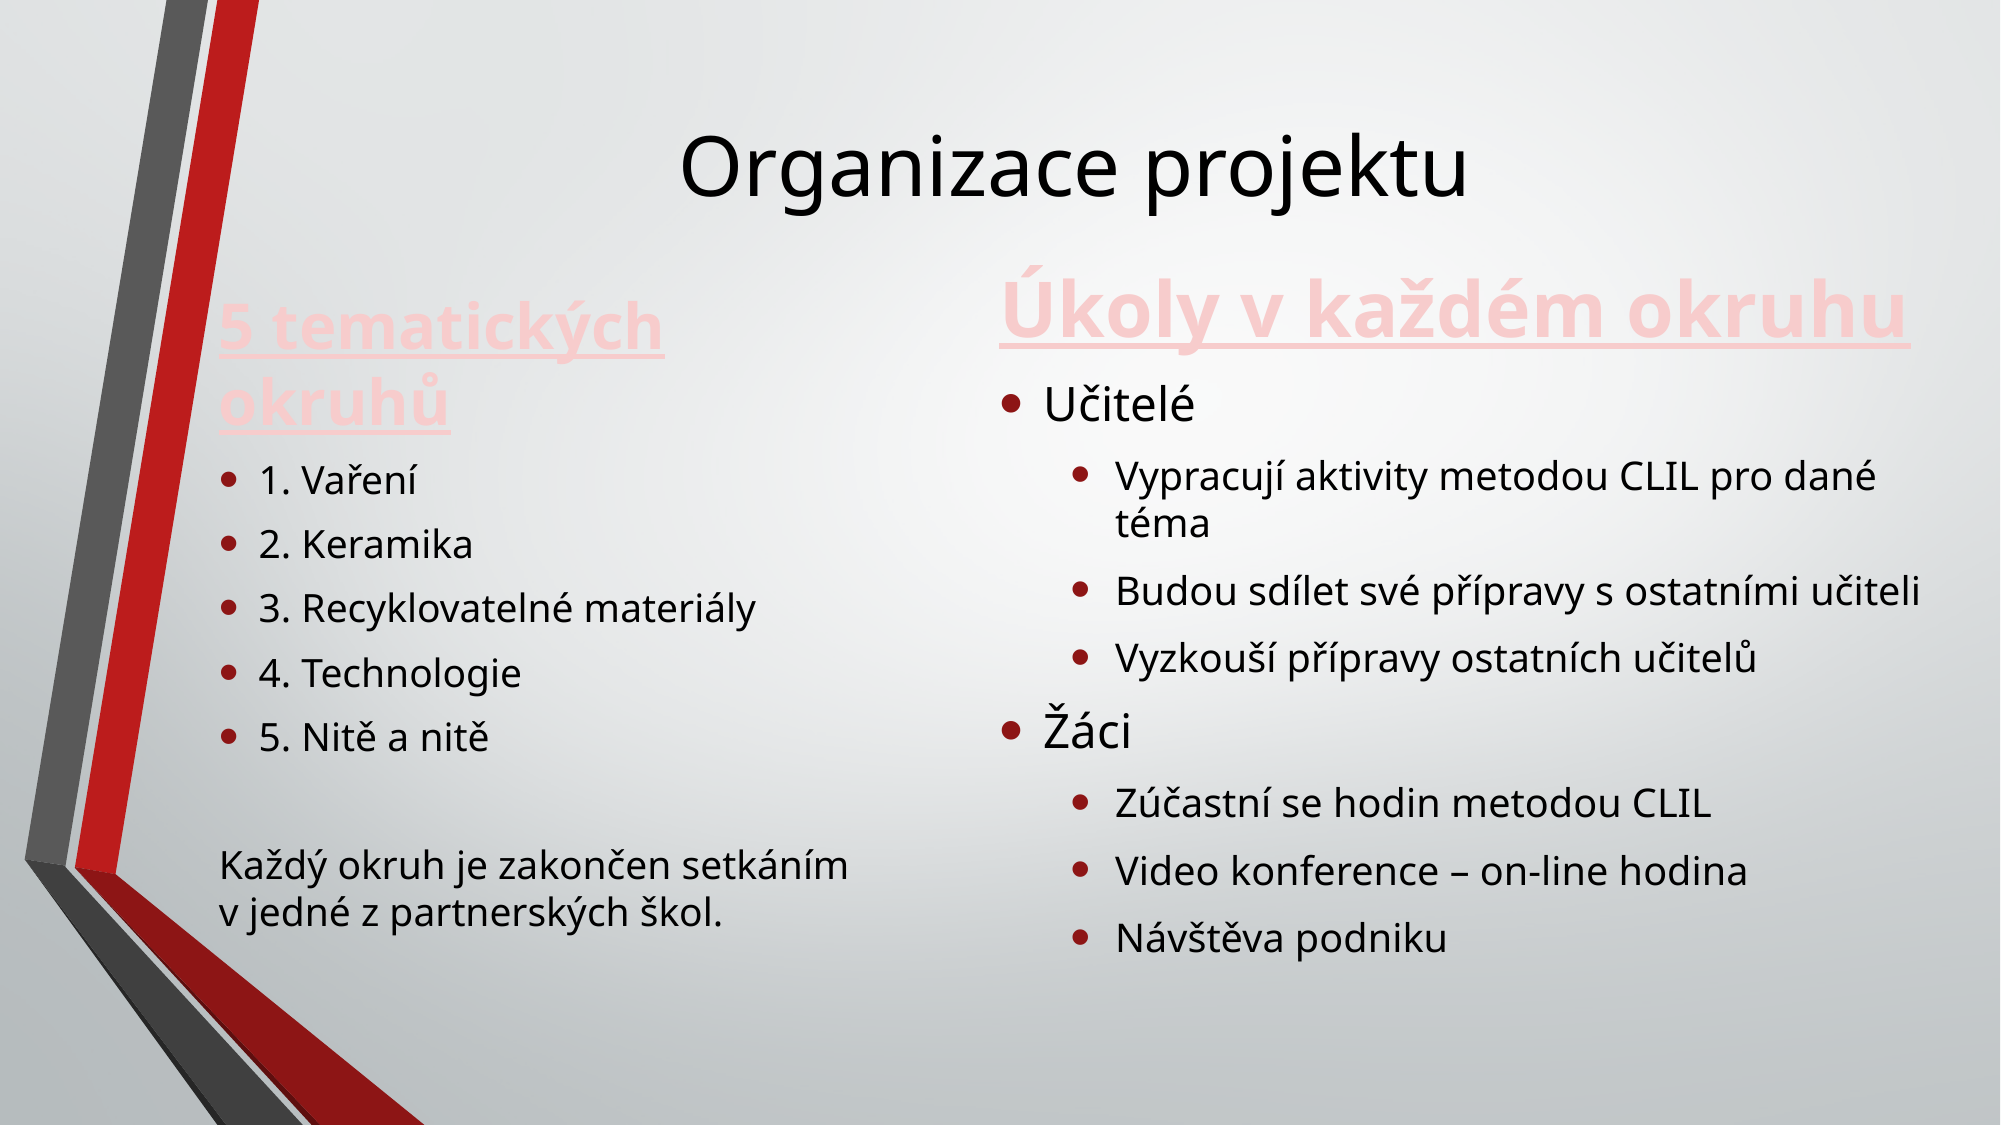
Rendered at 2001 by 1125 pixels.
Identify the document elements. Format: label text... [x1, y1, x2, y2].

list 5 tematických okruhů 1. Vaření 2. Keramika 3. Recyklovatelné materiály 4. Technologie 5. Nitě a nitě Každý okruh je zakončen setkáním v jedné z partnerských škol. [203, 271, 888, 949]
title Organizace projektu [253, 19, 1897, 308]
text_box Úkoly v každém okruhu Učitelé Vypracují aktivity metodou CLIL pro dané téma Budou sdílet své přípravy s ostatními učiteli Vyzkouší přípravy ostatních učitelů Žáci Zúčastní se hodin metodou CLIL Video konference – on-line hodina Návštěva podniku [984, 195, 1947, 1025]
